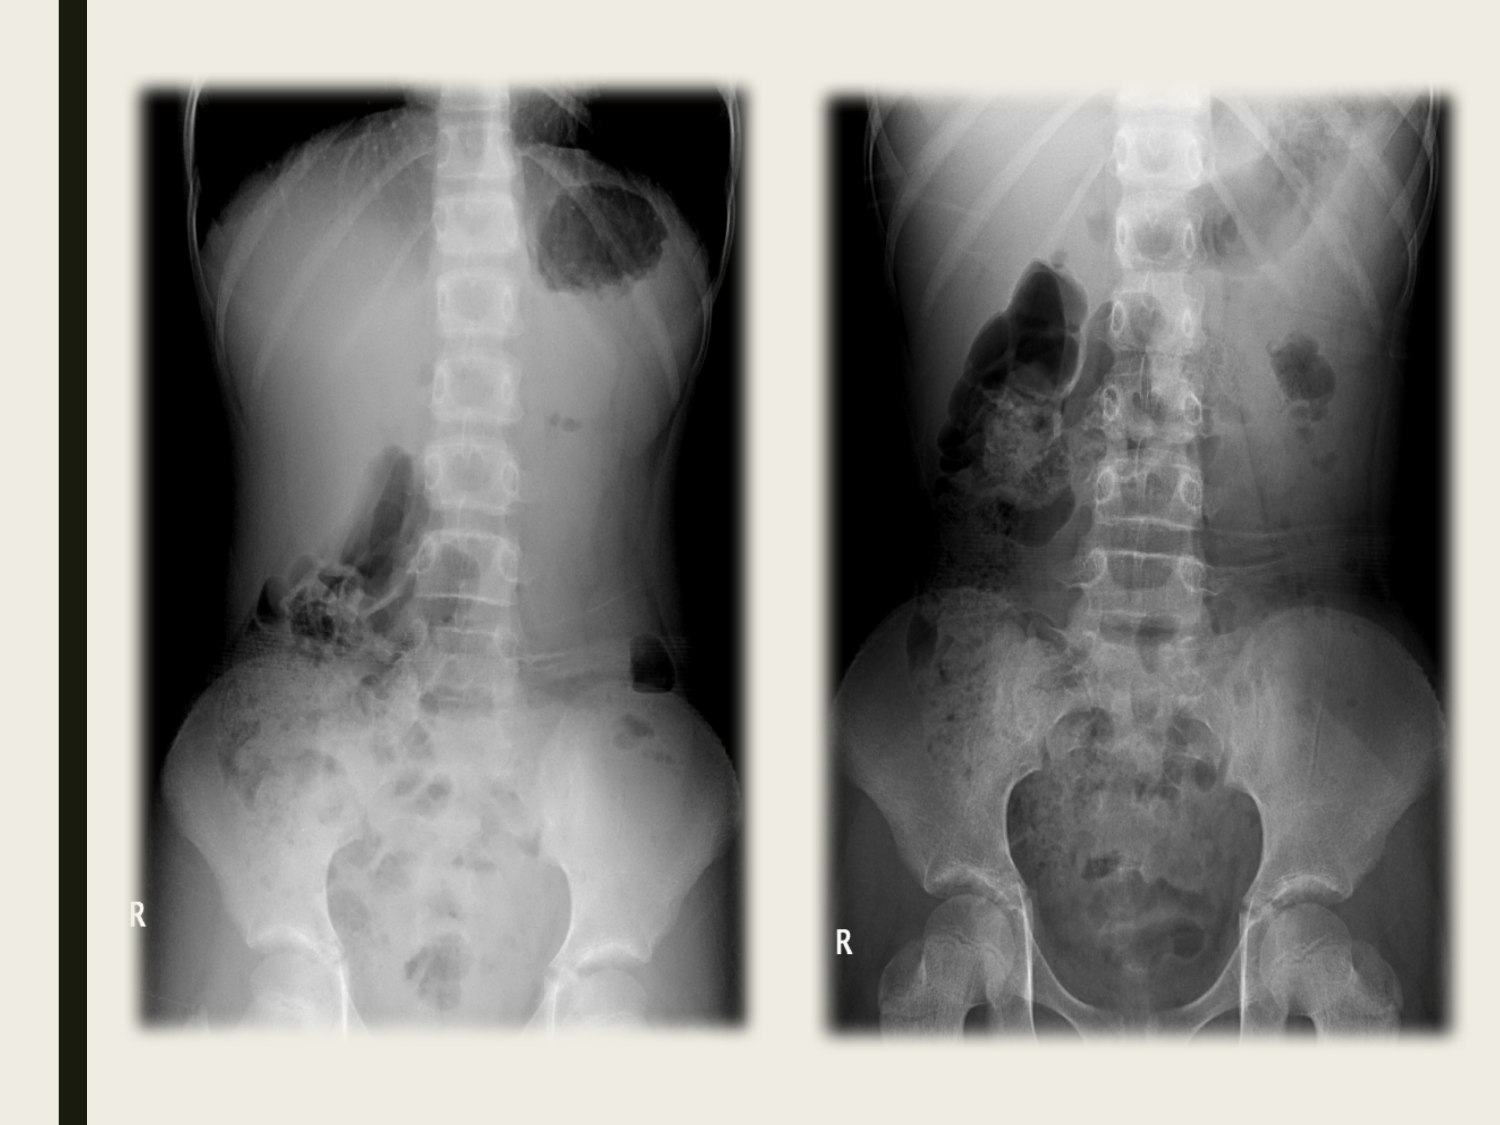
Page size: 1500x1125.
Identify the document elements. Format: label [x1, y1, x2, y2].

picture [808, 78, 1469, 1053]
picture [123, 71, 762, 1046]
